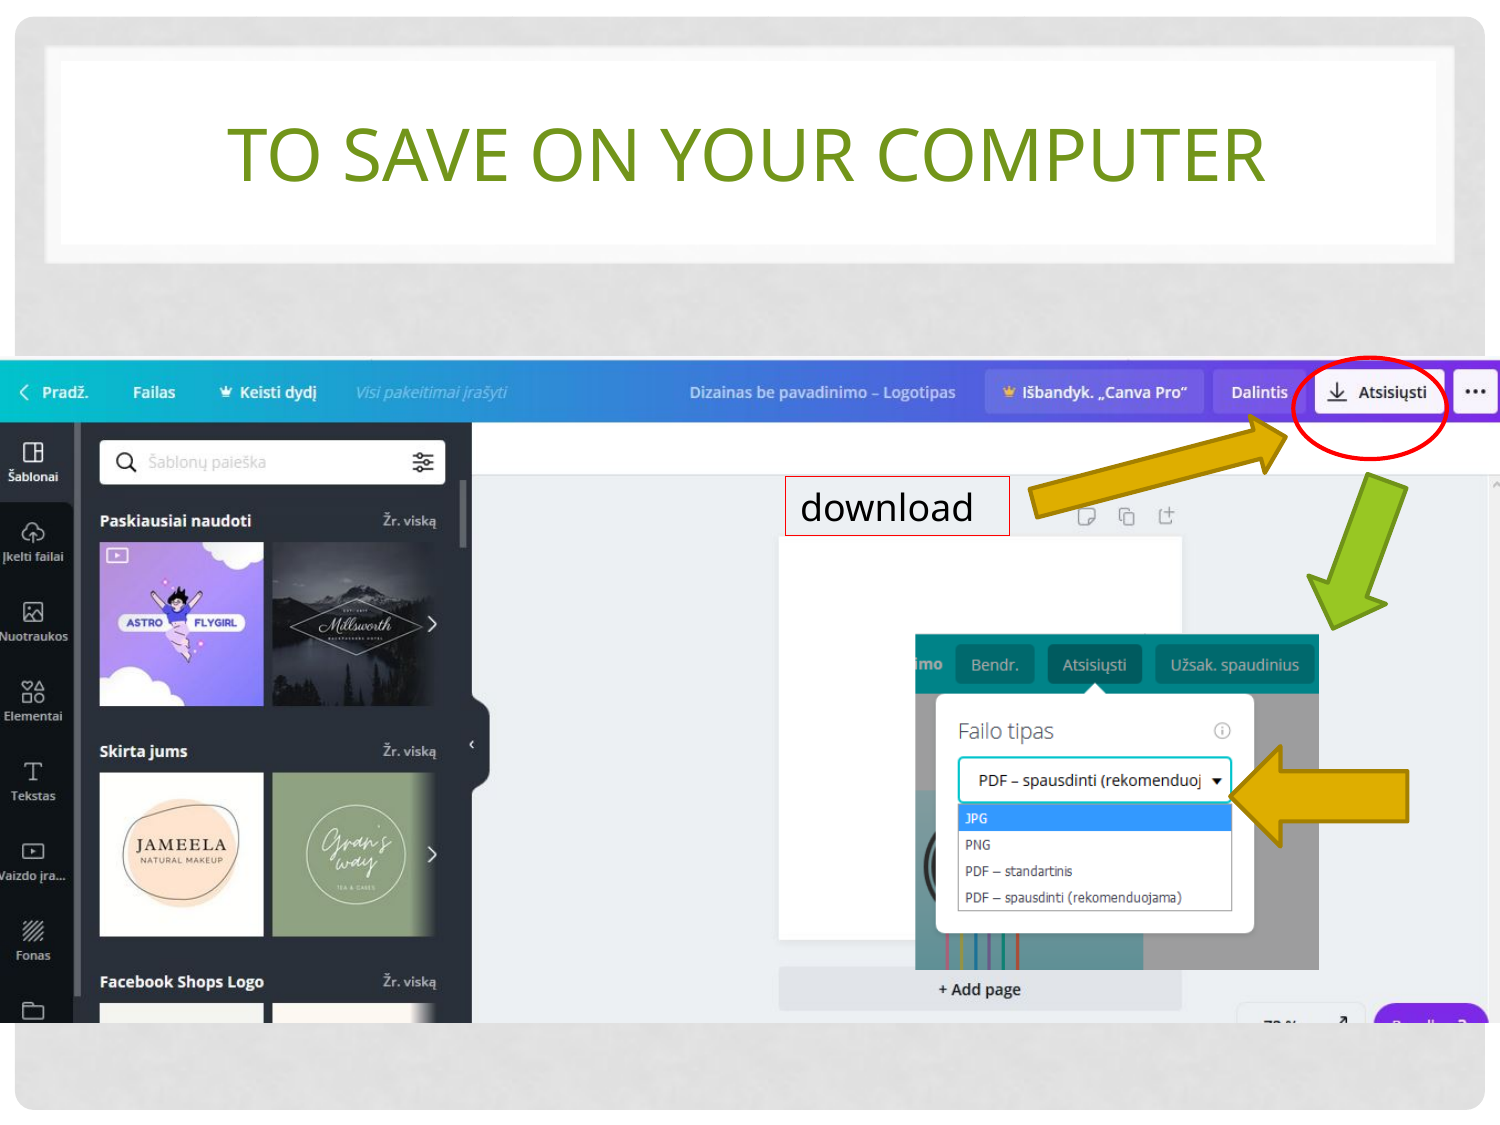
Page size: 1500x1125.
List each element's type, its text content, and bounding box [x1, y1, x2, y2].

picture [0, 355, 1500, 1024]
title To save on your computer [69, 66, 1425, 238]
